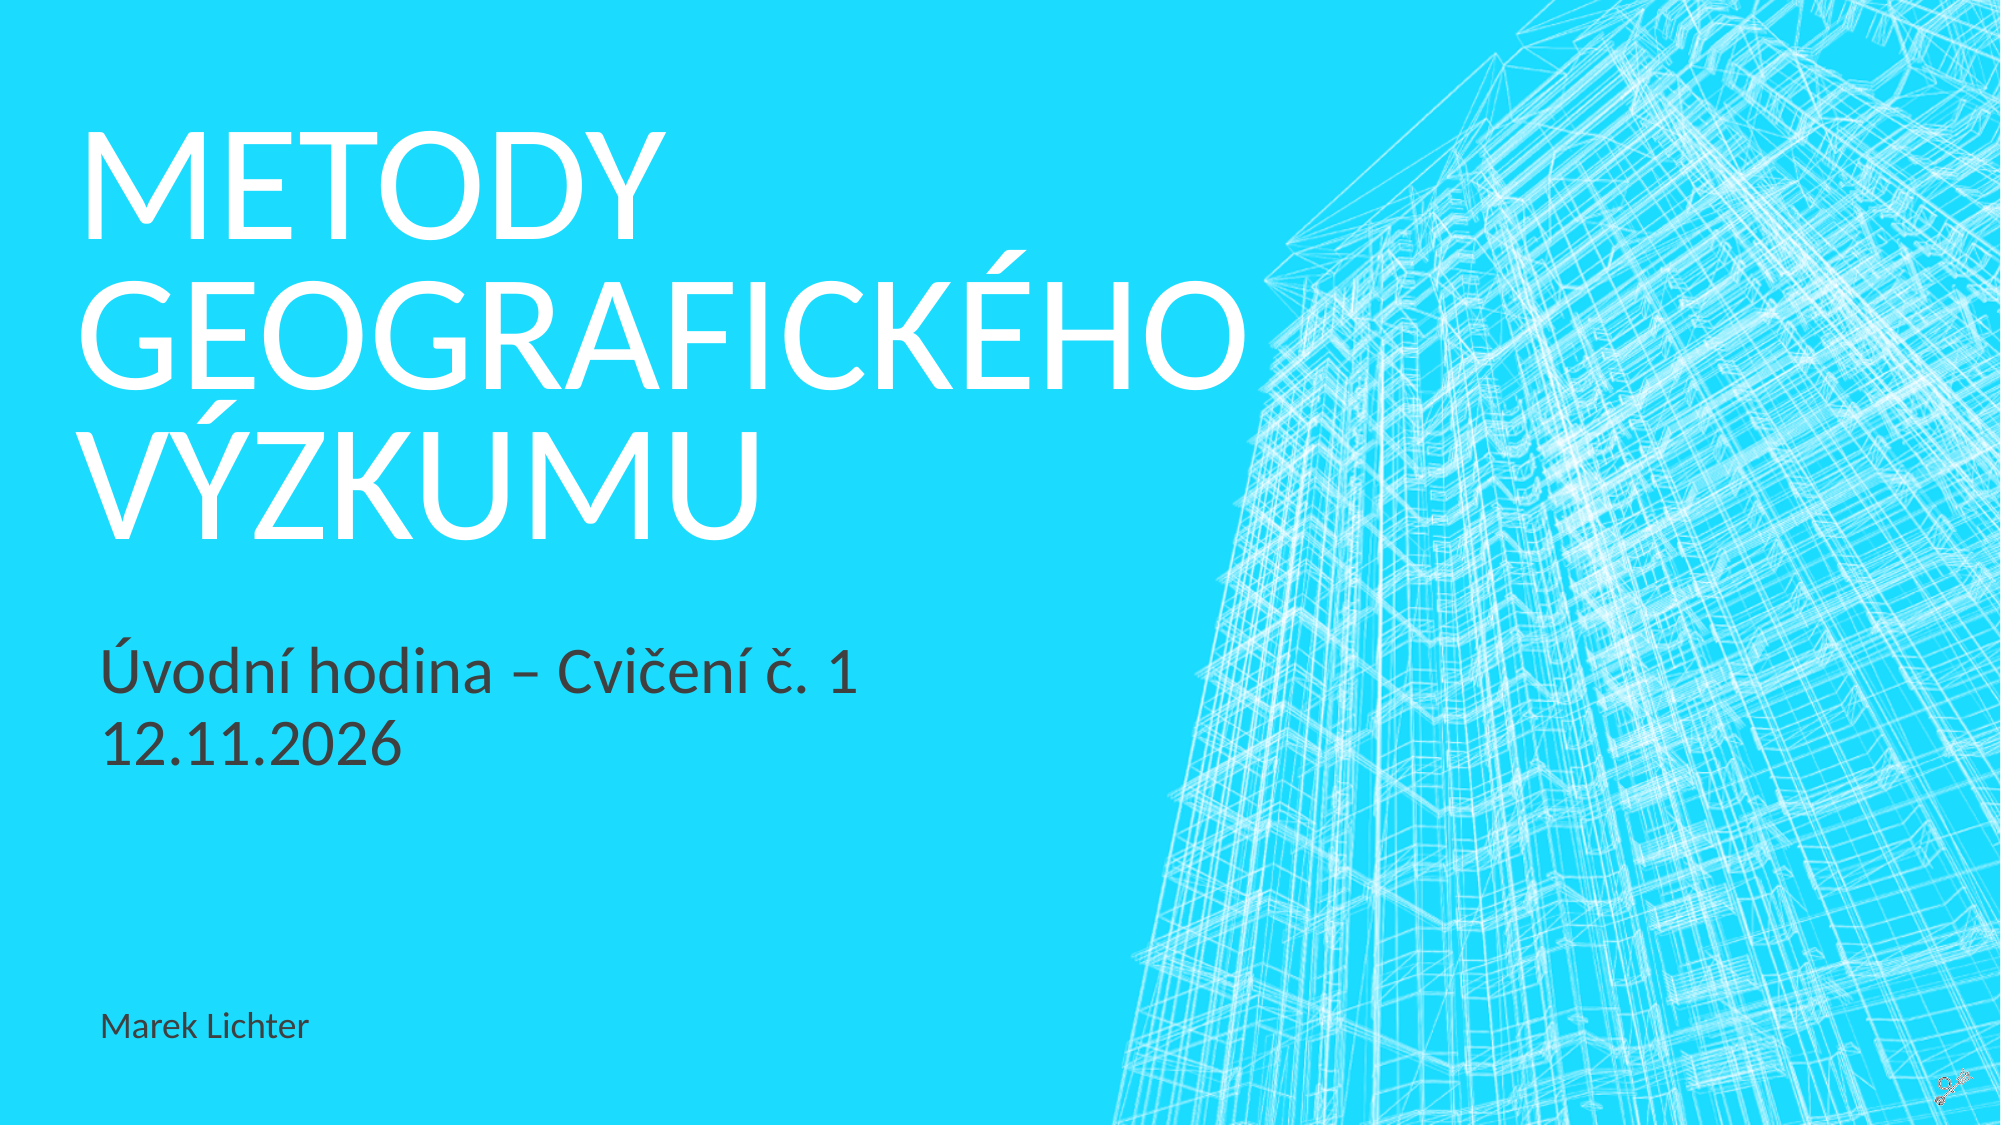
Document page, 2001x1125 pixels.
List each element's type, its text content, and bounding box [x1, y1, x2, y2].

picture [0, 0, 2001, 1125]
text_box Marek Lichter [84, 998, 330, 1068]
title Metody Geografického výzkumu [60, 52, 1323, 578]
subtitle Úvodní hodina – Cvičení č. 1 1.3.2018 [84, 628, 1210, 809]
